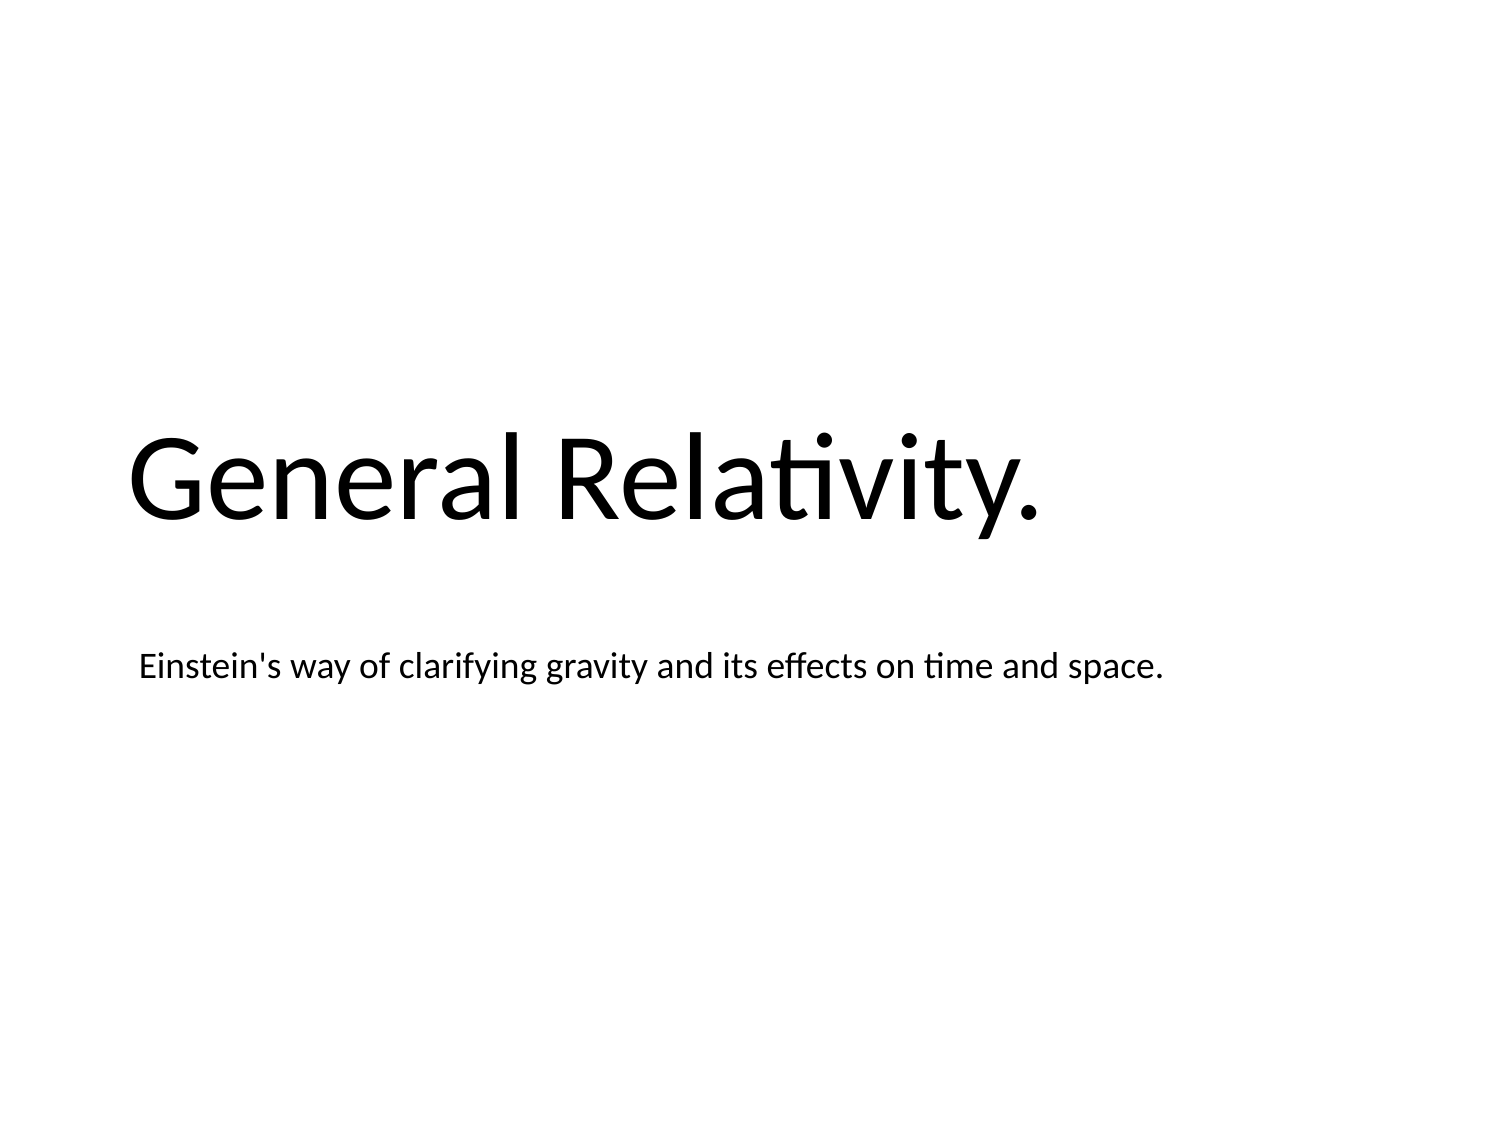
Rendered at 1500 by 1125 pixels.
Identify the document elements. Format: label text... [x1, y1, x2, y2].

title General Relativity. [112, 349, 1388, 591]
text_box Einstein's way of clarifying gravity and its effects on time and space. [123, 633, 1306, 694]
